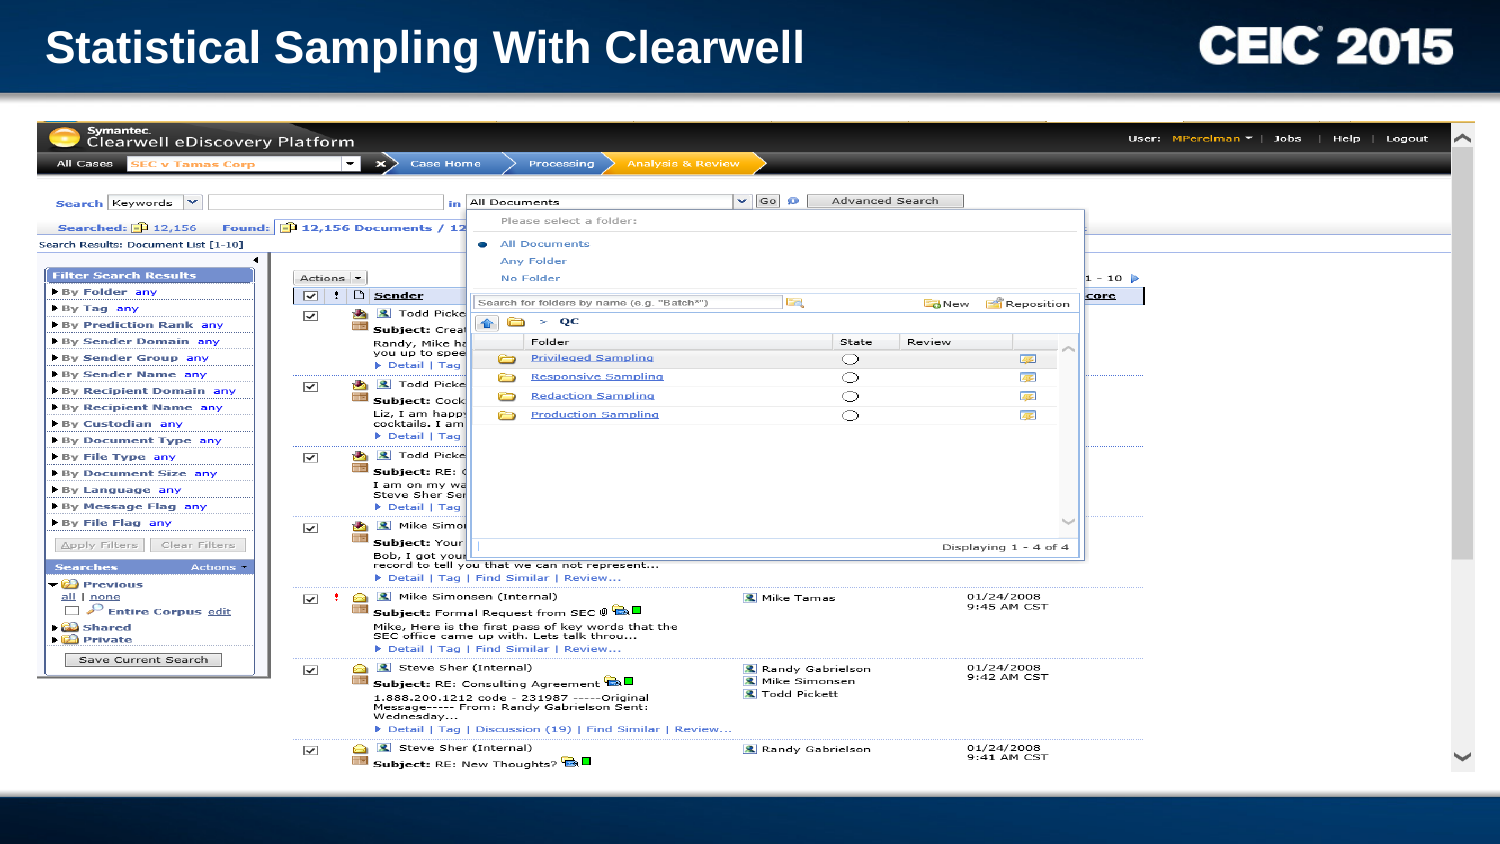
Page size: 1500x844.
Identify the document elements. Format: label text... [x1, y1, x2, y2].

picture [0, 0, 1500, 844]
text_box Statistical Sampling With Clearwell [44, 17, 945, 74]
